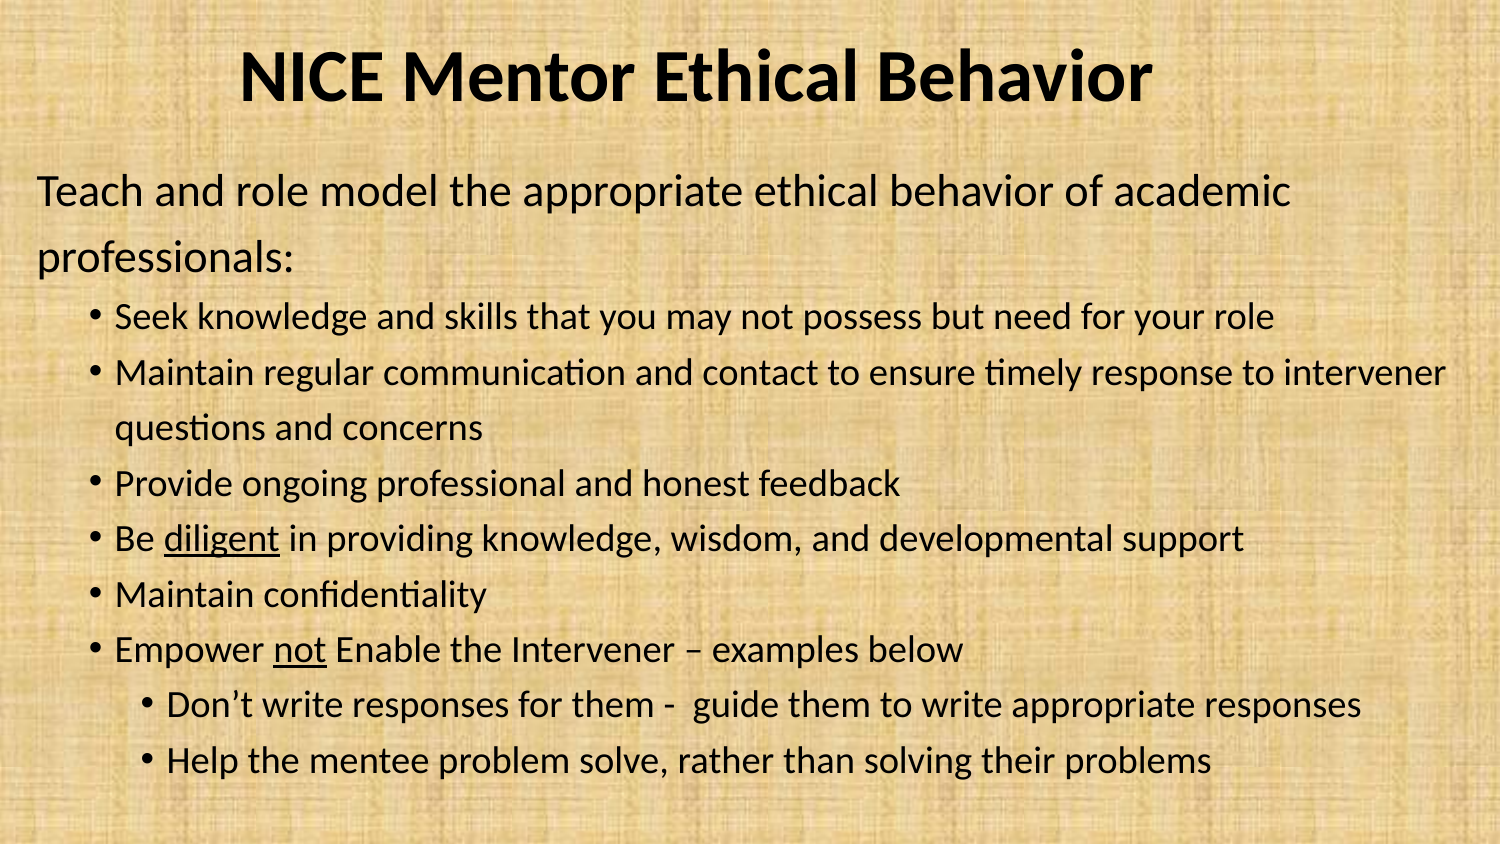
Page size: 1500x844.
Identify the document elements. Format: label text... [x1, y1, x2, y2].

title NICE Mentor Ethical Behavior [50, 0, 1344, 141]
picture [0, 0, 1500, 844]
list Teach and role model the appropriate ethical behavior of academic professionals: Seek knowledge and skills that you may not possess but need for your role Maintain regular communication and contact to ensure timely response to intervener questions and concerns Provide ongoing professional and honest feedback Be diligent in providing knowledge, wisdom, and developmental support Maintain confidentiality Empower not Enable the Intervener – examples below Don’t write responses for them - guide them to write appropriate responses Help the mentee problem solve, rather than solving their problems [21, 141, 1471, 811]
